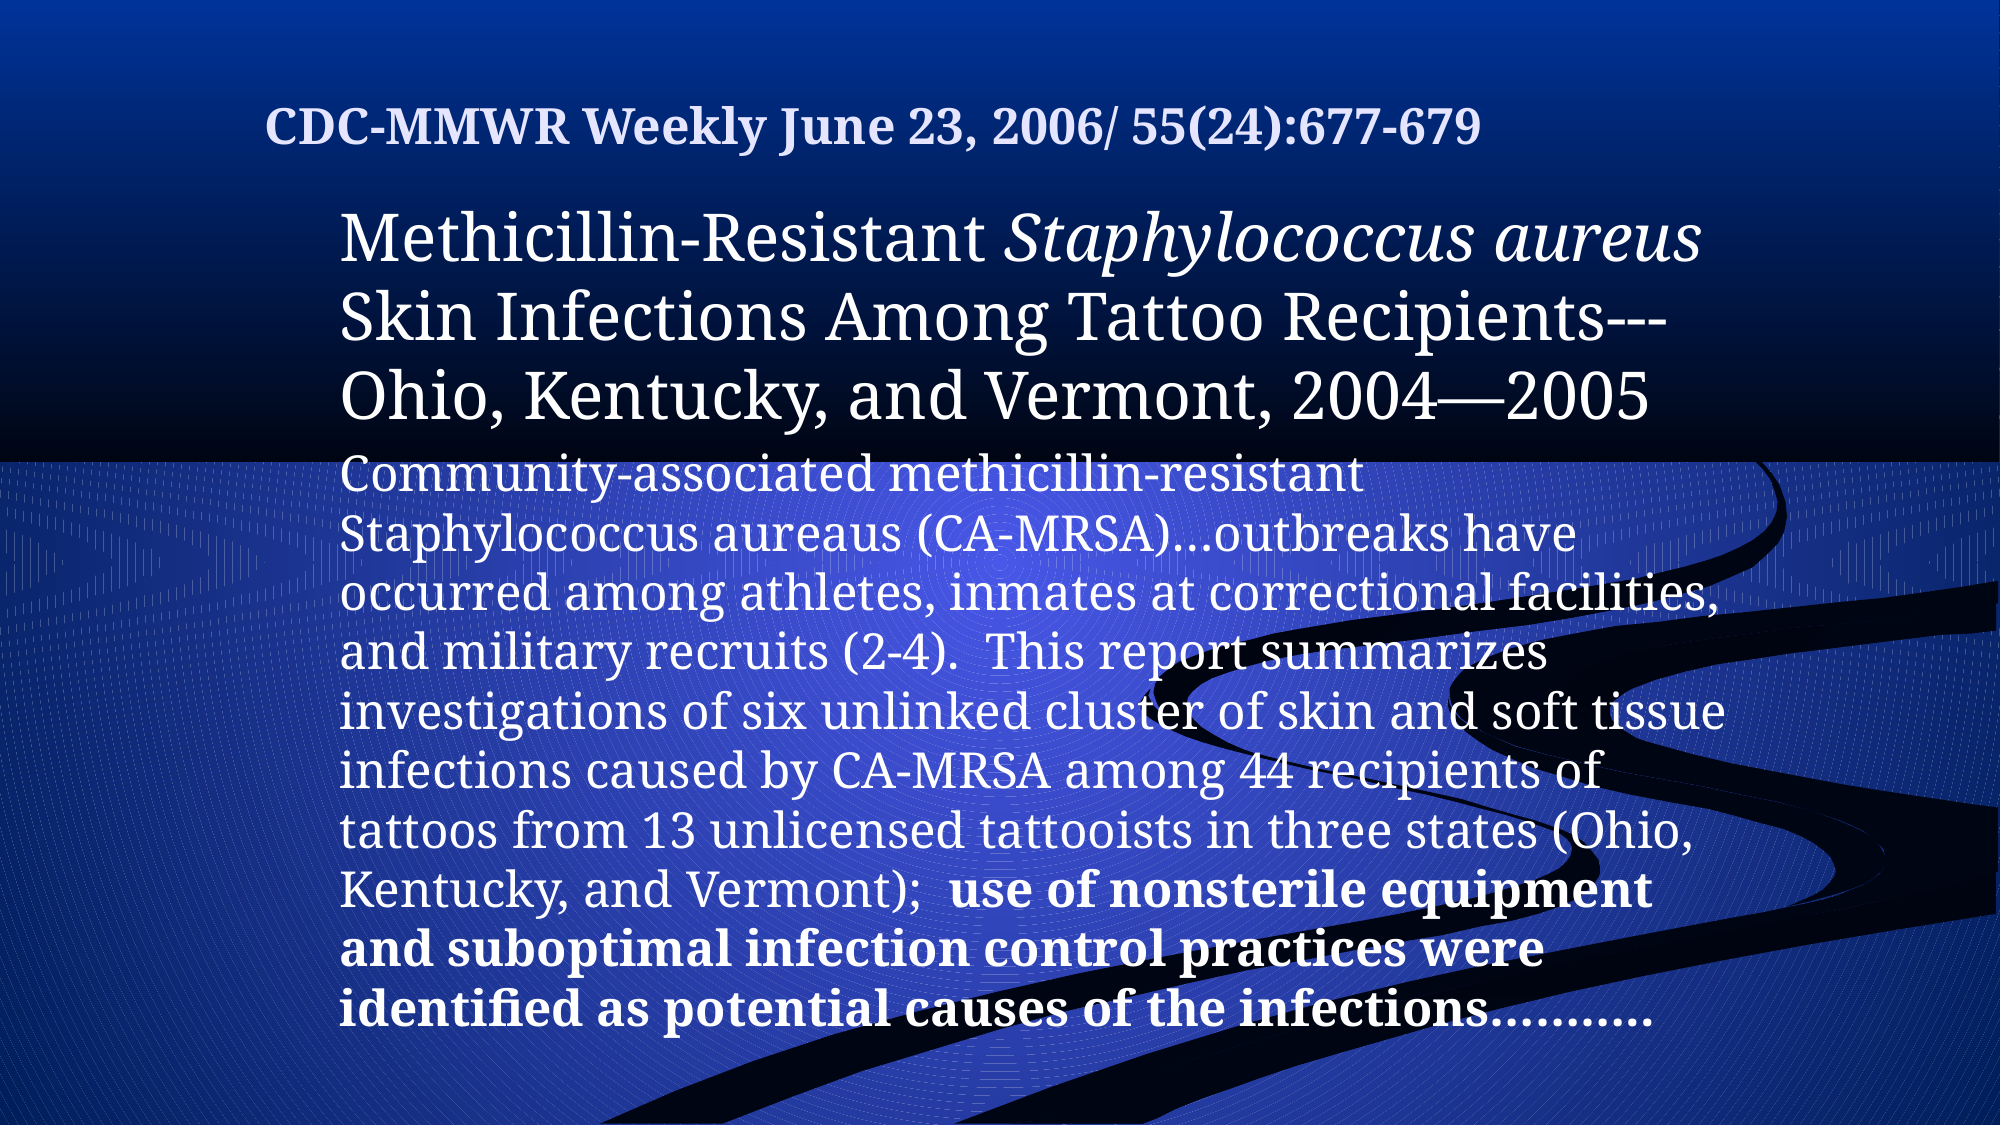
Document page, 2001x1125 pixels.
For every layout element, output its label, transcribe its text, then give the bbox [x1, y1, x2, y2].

title CDC-MMWR Weekly June 23, 2006/ 55(24):677-679 [249, 49, 1526, 201]
subtitle Methicillin-Resistant Staphylococcus aureus Skin Infections Among Tattoo Recipients---Ohio, Kentucky, and Vermont, 2004—2005 Community-associated methicillin-resistant Staphylococcus aureaus (CA-MRSA)…outbreaks have occurred among athletes, inmates at correctional facilities, and military recruits (2-4). This report summarizes investigations of six unlinked cluster of skin and soft tissue infections caused by CA-MRSA among 44 recipients of tattoos from 13 unlicensed tattooists in three states (Ohio, Kentucky, and Vermont); use of nonsterile equipment and suboptimal infection control practices were identified as potential causes of the infections……….. [324, 187, 1751, 1076]
